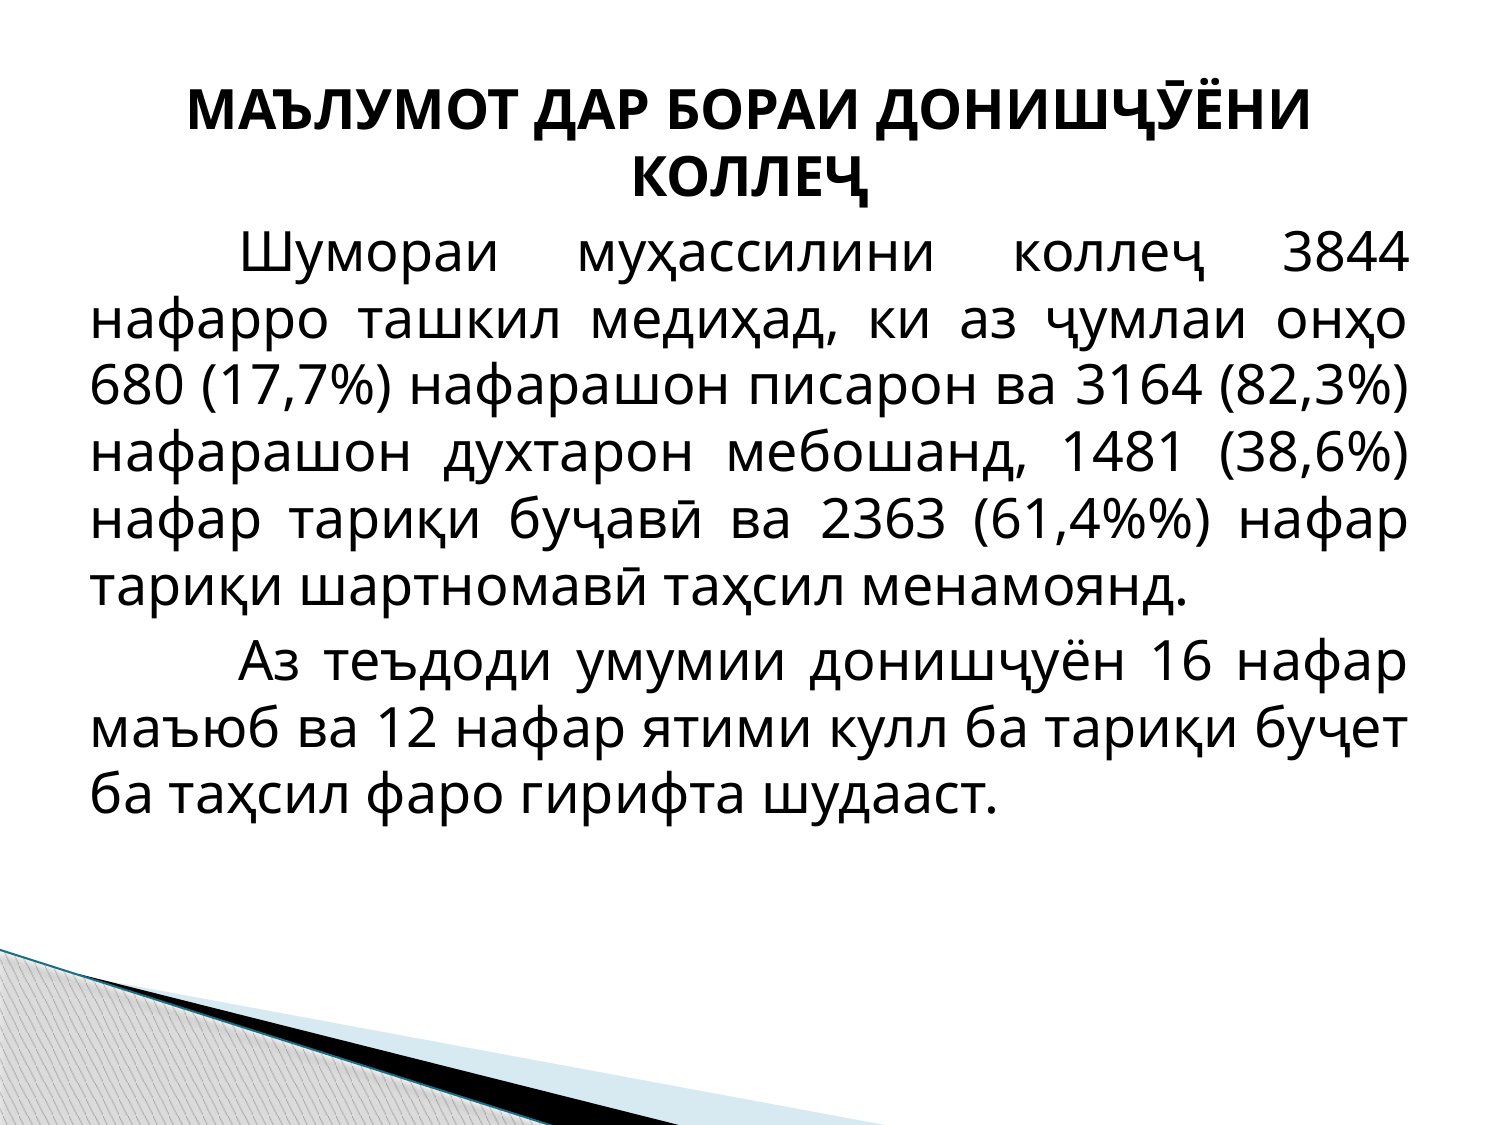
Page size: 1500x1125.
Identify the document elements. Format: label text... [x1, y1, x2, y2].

list Маълумот дар бораи донишҶӮёни коллеҶ Шумораи муҳассилини коллеҷ 3844 нафарро ташкил медиҳад, ки аз ҷумлаи онҳо 680 (17,7%) нафарашон писарон ва 3164 (82,3%) нафарашон духтарон мебошанд, 1481 (38,6%) нафар тариқи буҷавӣ ва 2363 (61,4%%) нафар тариқи шартномавӣ таҳсил менамоянд. Аз теъдоди умумии донишҷуён 16 нафар маъюб ва 12 нафар ятими кулл ба тариқи буҷет ба таҳсил фаро гирифта шудааст. [75, 66, 1425, 986]
